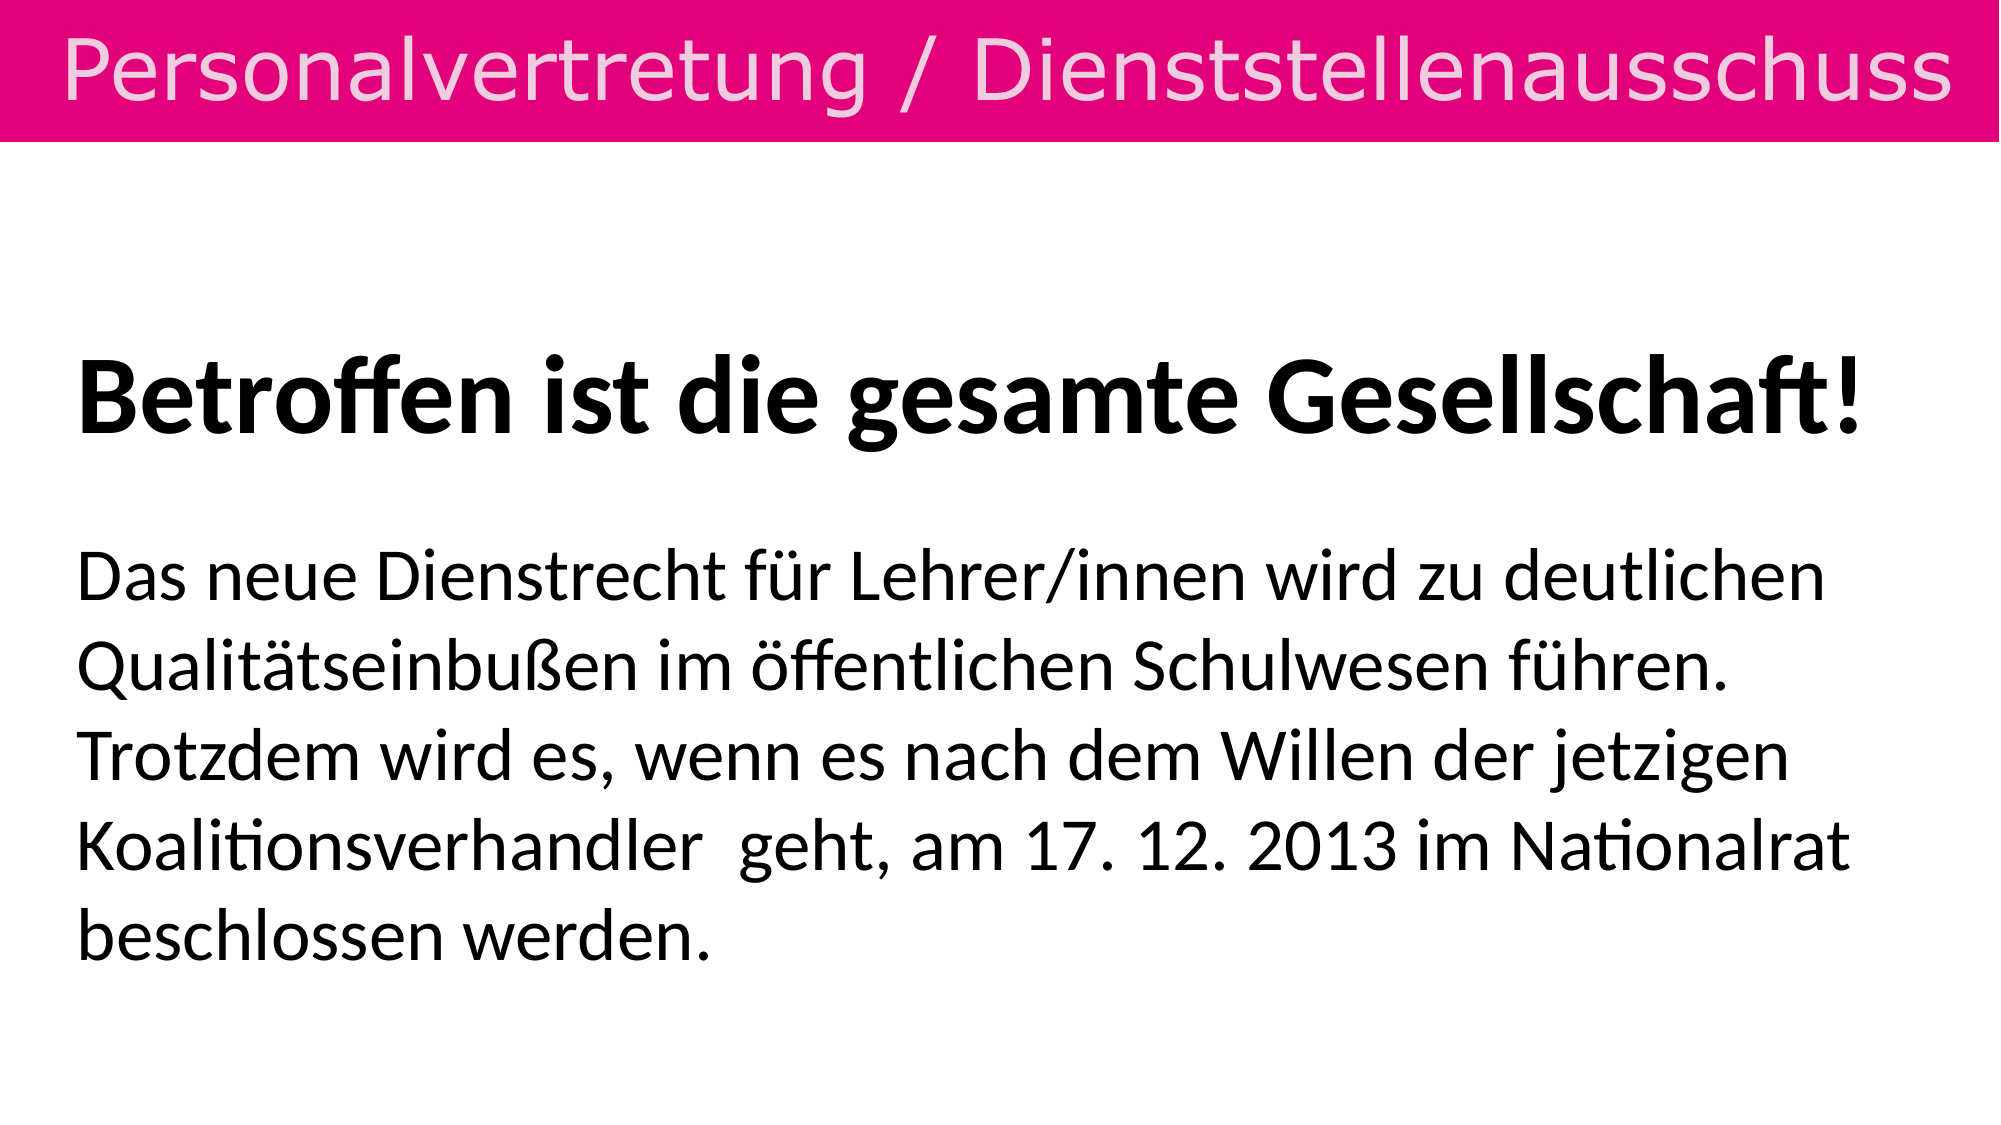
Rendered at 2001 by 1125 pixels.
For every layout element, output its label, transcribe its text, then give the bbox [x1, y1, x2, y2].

text_box Betroffen ist die gesamte Gesellschaft! Das neue Dienstrecht für Lehrer/innen wird zu deutlichen Qualitätseinbußen im öffentlichen Schulwesen führen. Trotzdem wird es, wenn es nach dem Willen der jetzigen Koalitionsverhandler geht, am 17. 12. 2013 im Nationalrat beschlossen werden. [62, 313, 1922, 984]
picture [0, 0, 1999, 142]
